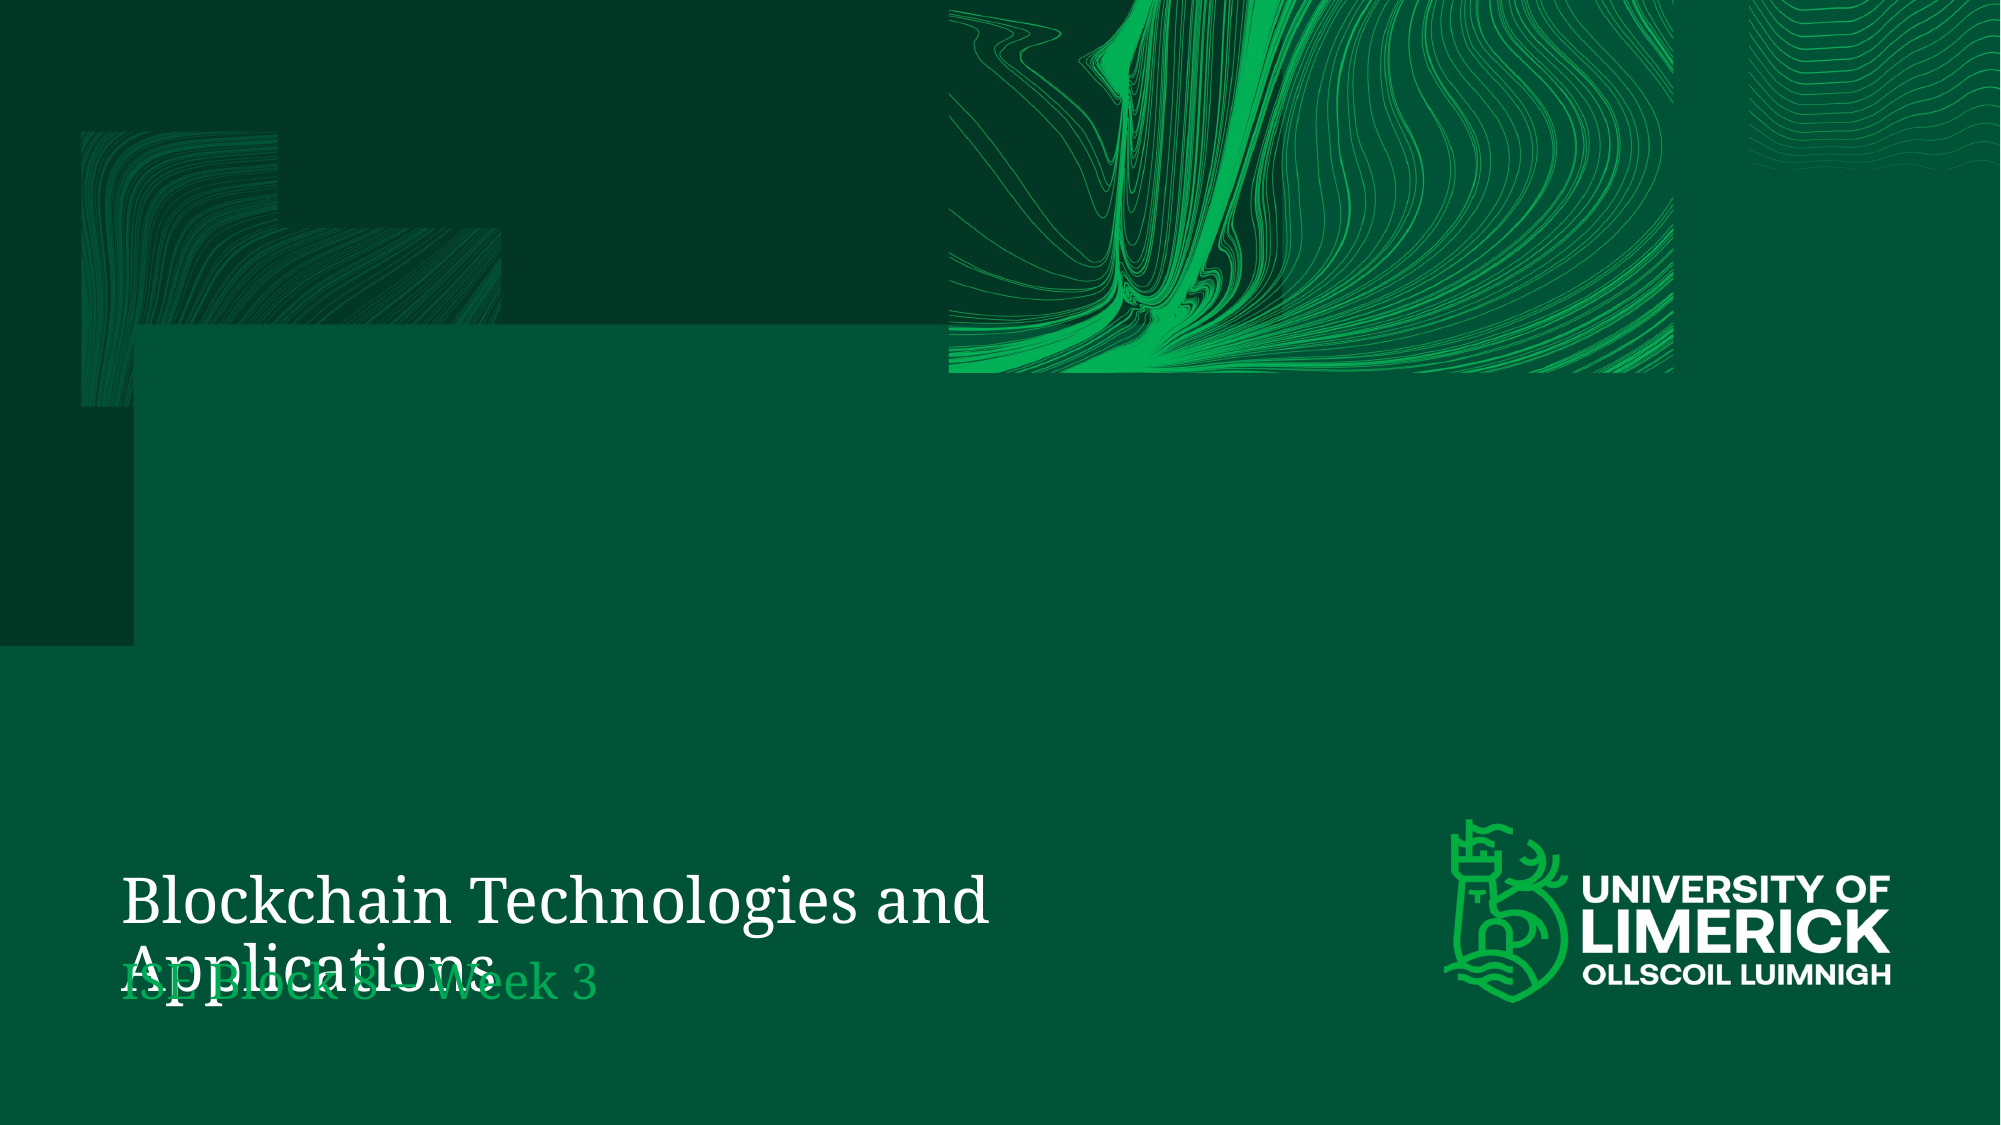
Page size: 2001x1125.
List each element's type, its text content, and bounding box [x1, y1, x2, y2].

subtitle ISE Block 8 – Week 3 [106, 949, 1347, 1038]
picture [0, 0, 2001, 1125]
title Blockchain Technologies and Applications [106, 861, 1347, 949]
